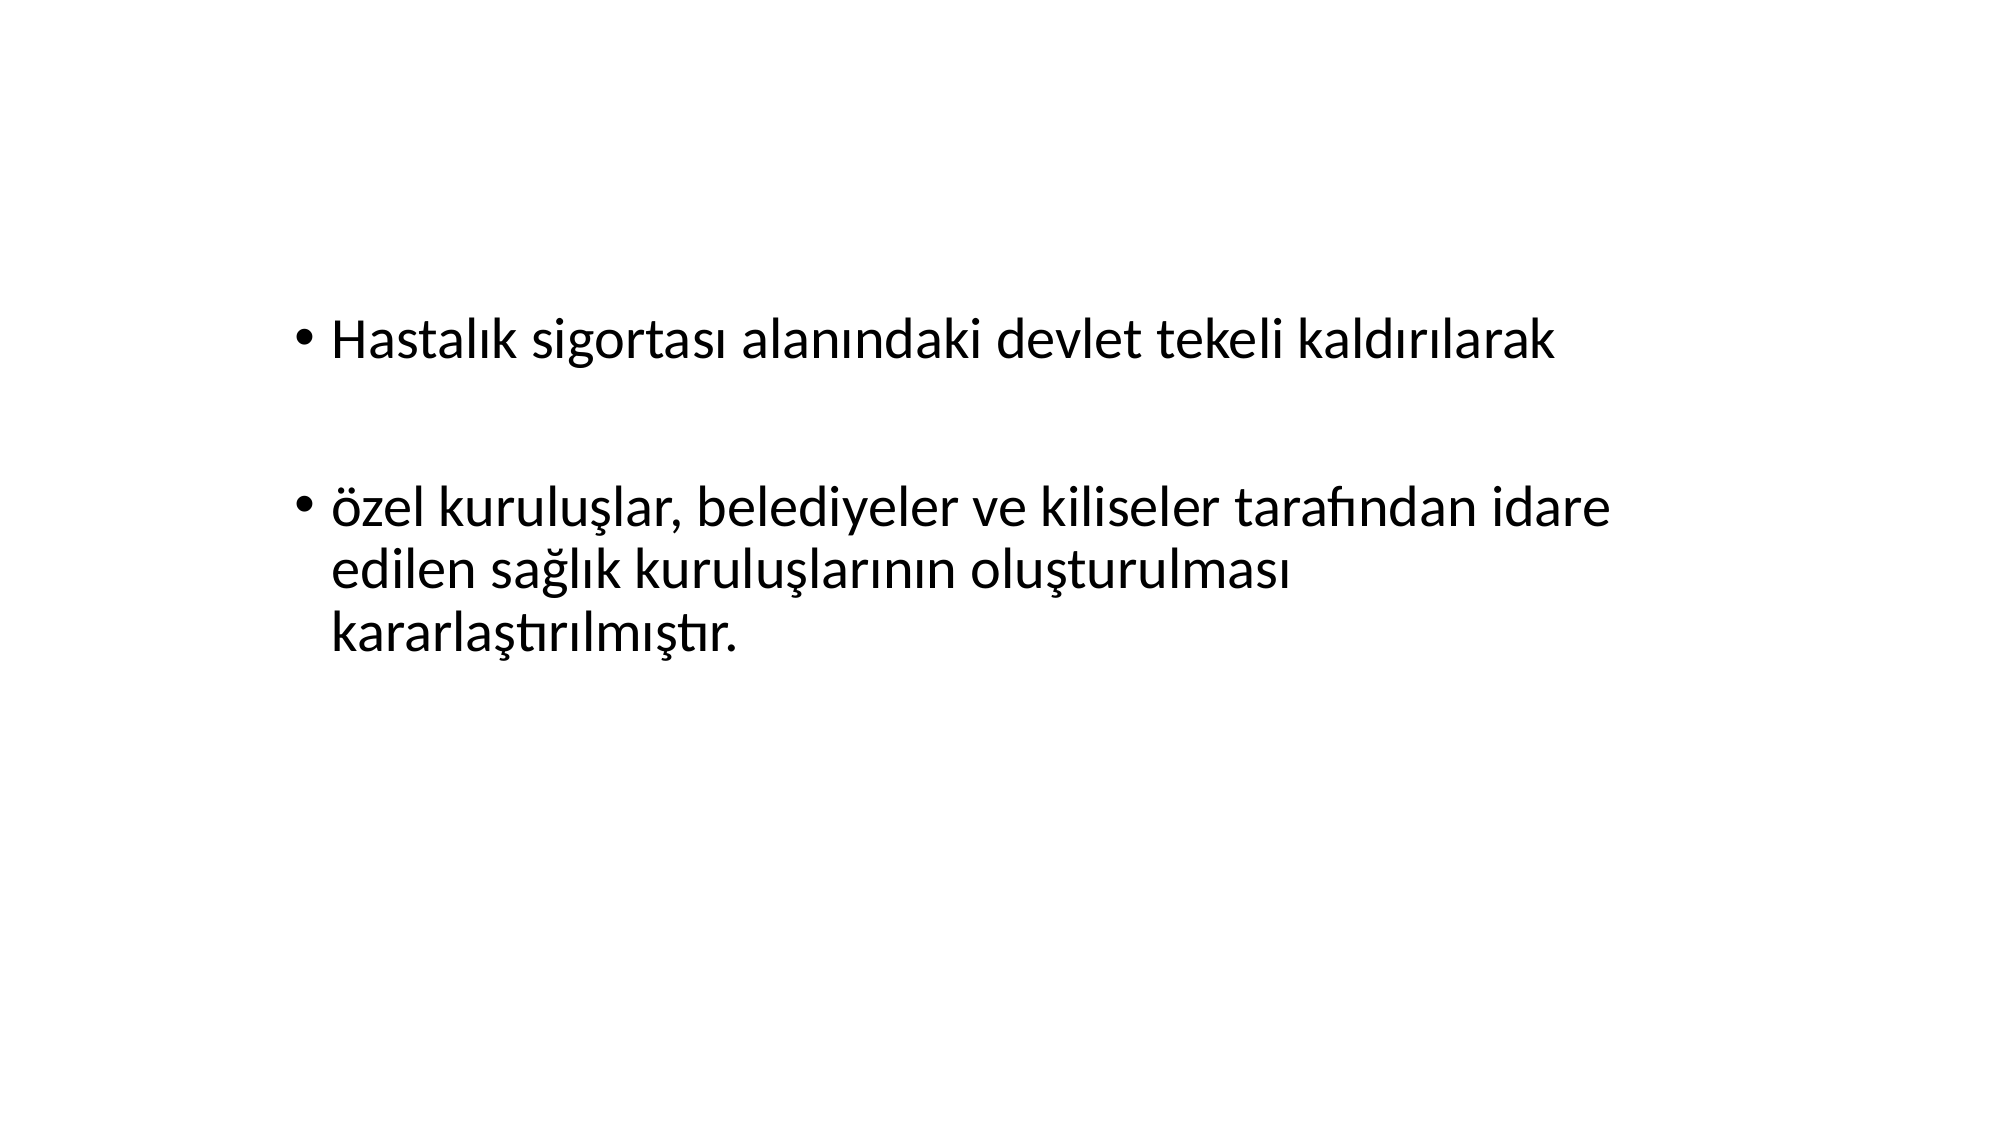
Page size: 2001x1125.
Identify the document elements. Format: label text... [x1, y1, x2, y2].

list Hastalık sigortası alanındaki devlet tekeli kaldırılarak özel kuruluşlar, belediyeler ve kiliseler tarafından idare edilen sağlık kuruluşlarının oluşturulması kararlaştırılmıştır. [279, 42, 1709, 1083]
